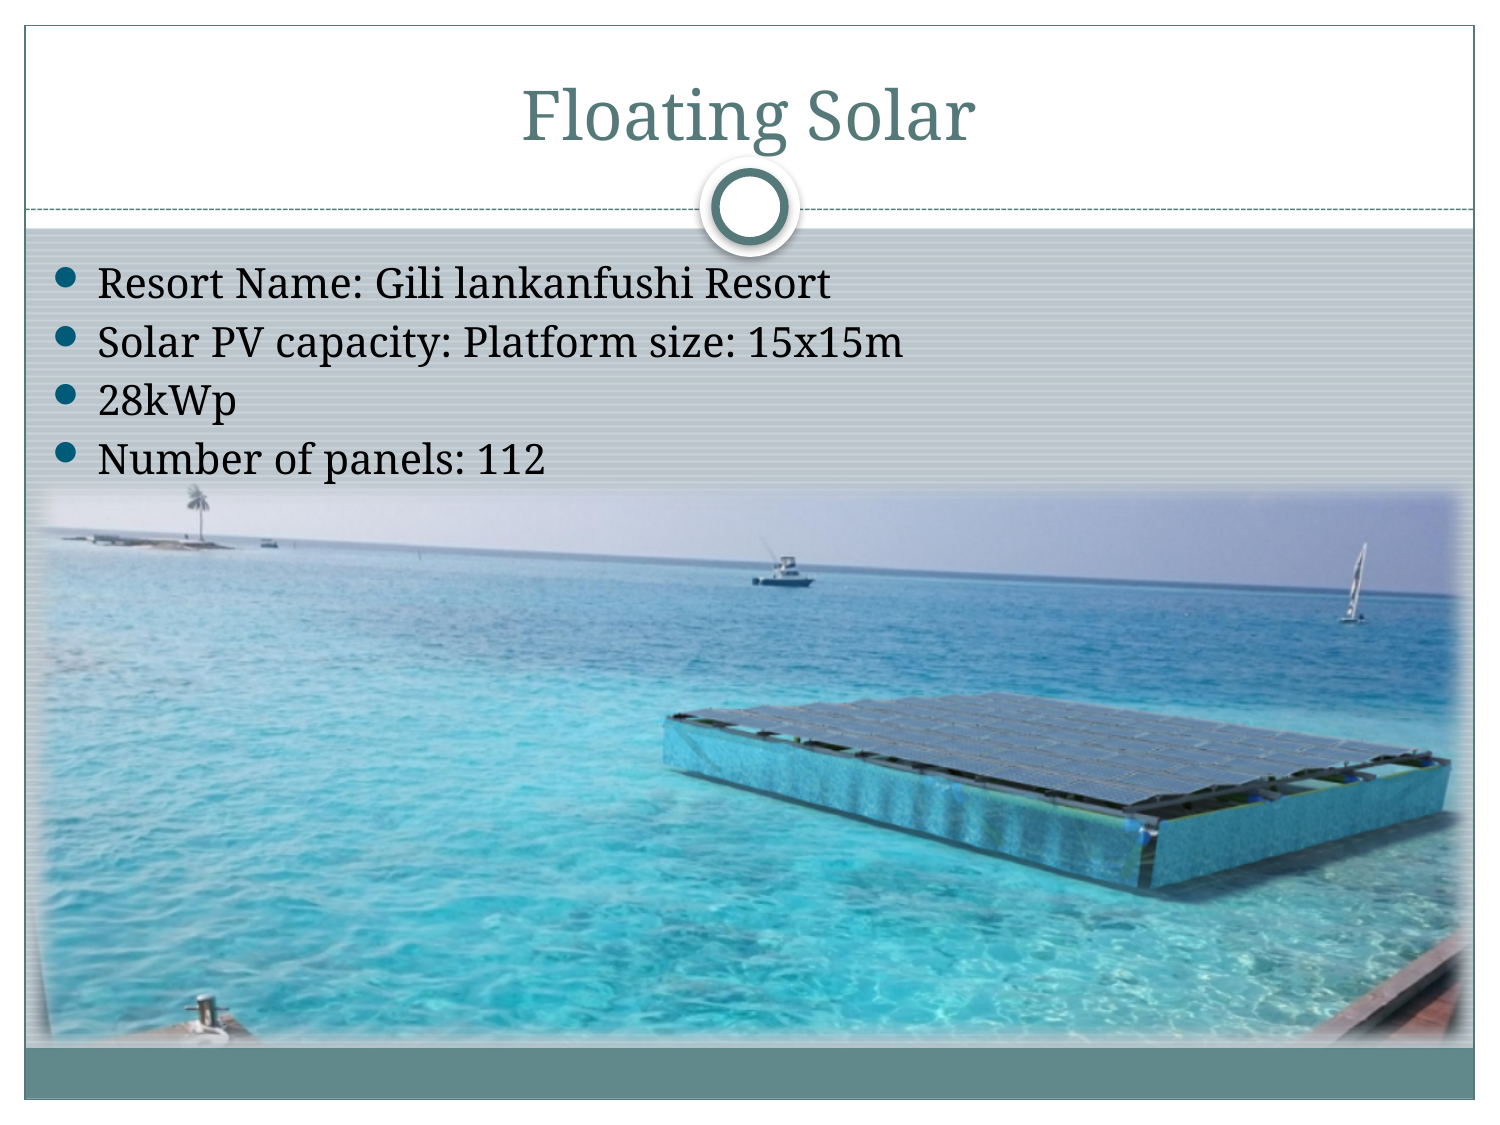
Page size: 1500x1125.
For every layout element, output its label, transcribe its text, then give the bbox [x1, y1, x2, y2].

list Resort Name: Gili lankanfushi Resort Solar PV capacity: Platform size: 15x15m 28kWp Number of panels: 112 [37, 249, 1433, 472]
picture [27, 474, 1476, 1051]
title Floating Solar [49, 37, 1450, 162]
